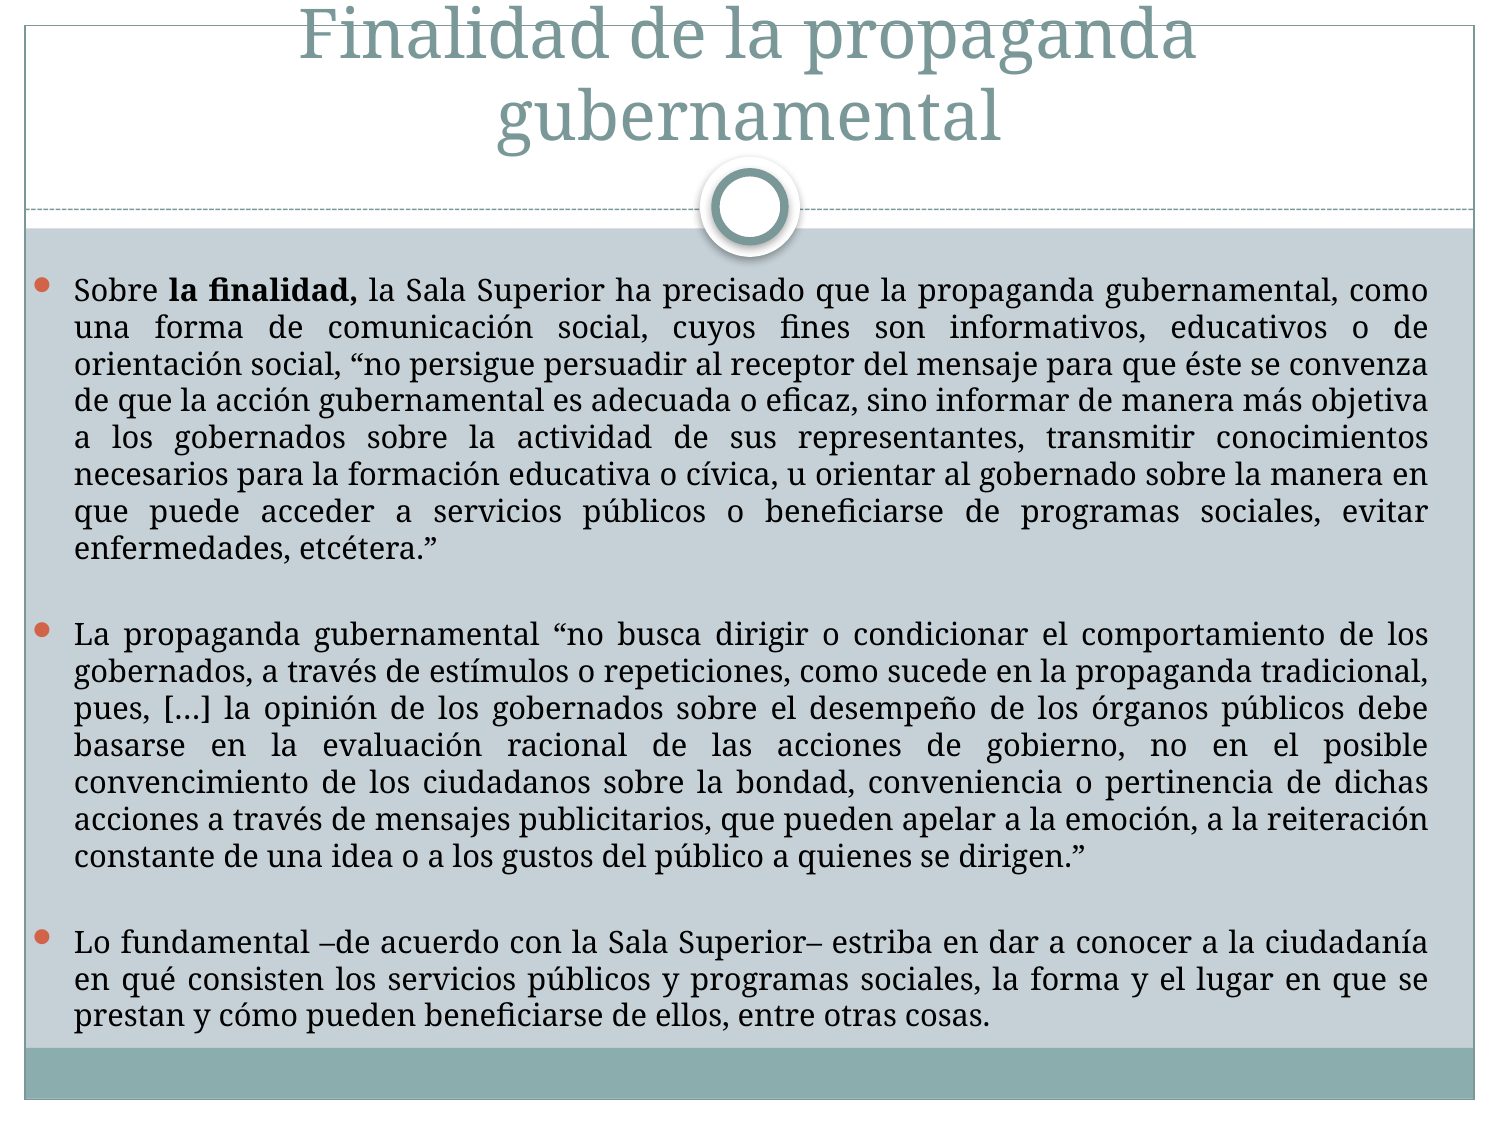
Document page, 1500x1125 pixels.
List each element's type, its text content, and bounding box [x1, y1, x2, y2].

list Sobre la finalidad, la Sala Superior ha precisado que la propaganda gubernamental, como una forma de comunicación social, cuyos fines son informativos, educativos o de orientación social, “no persigue persuadir al receptor del mensaje para que éste se convenza de que la acción gubernamental es adecuada o eficaz, sino informar de manera más objetiva a los gobernados sobre la actividad de sus representantes, transmitir conocimientos necesarios para la formación educativa o cívica, u orientar al gobernado sobre la manera en que puede acceder a servicios públicos o beneficiarse de programas sociales, evitar enfermedades, etcétera.” La propaganda gubernamental “no busca dirigir o condicionar el comportamiento de los gobernados, a través de estímulos o repeticiones, como sucede en la propaganda tradicional, pues, […] la opinión de los gobernados sobre el desempeño de los órganos públicos debe basarse en la evaluación racional de las acciones de gobierno, no en el posible convencimiento de los ciudadanos sobre la bondad, conveniencia o pertinencia de dichas acciones a través de mensajes publicitarios, que pueden apelar a la emoción, a la reiteración constante de una idea o a los gustos del público a quienes se dirigen.” Lo fundamental –de acuerdo con la Sala Superior– estriba en dar a conocer a la ciudadanía en qué consisten los servicios públicos y programas sociales, la forma y el lugar en que se prestan y cómo pueden beneficiarse de ellos, entre otras cosas. [17, 219, 1445, 1047]
title Finalidad de la propaganda gubernamental [49, 37, 1450, 162]
